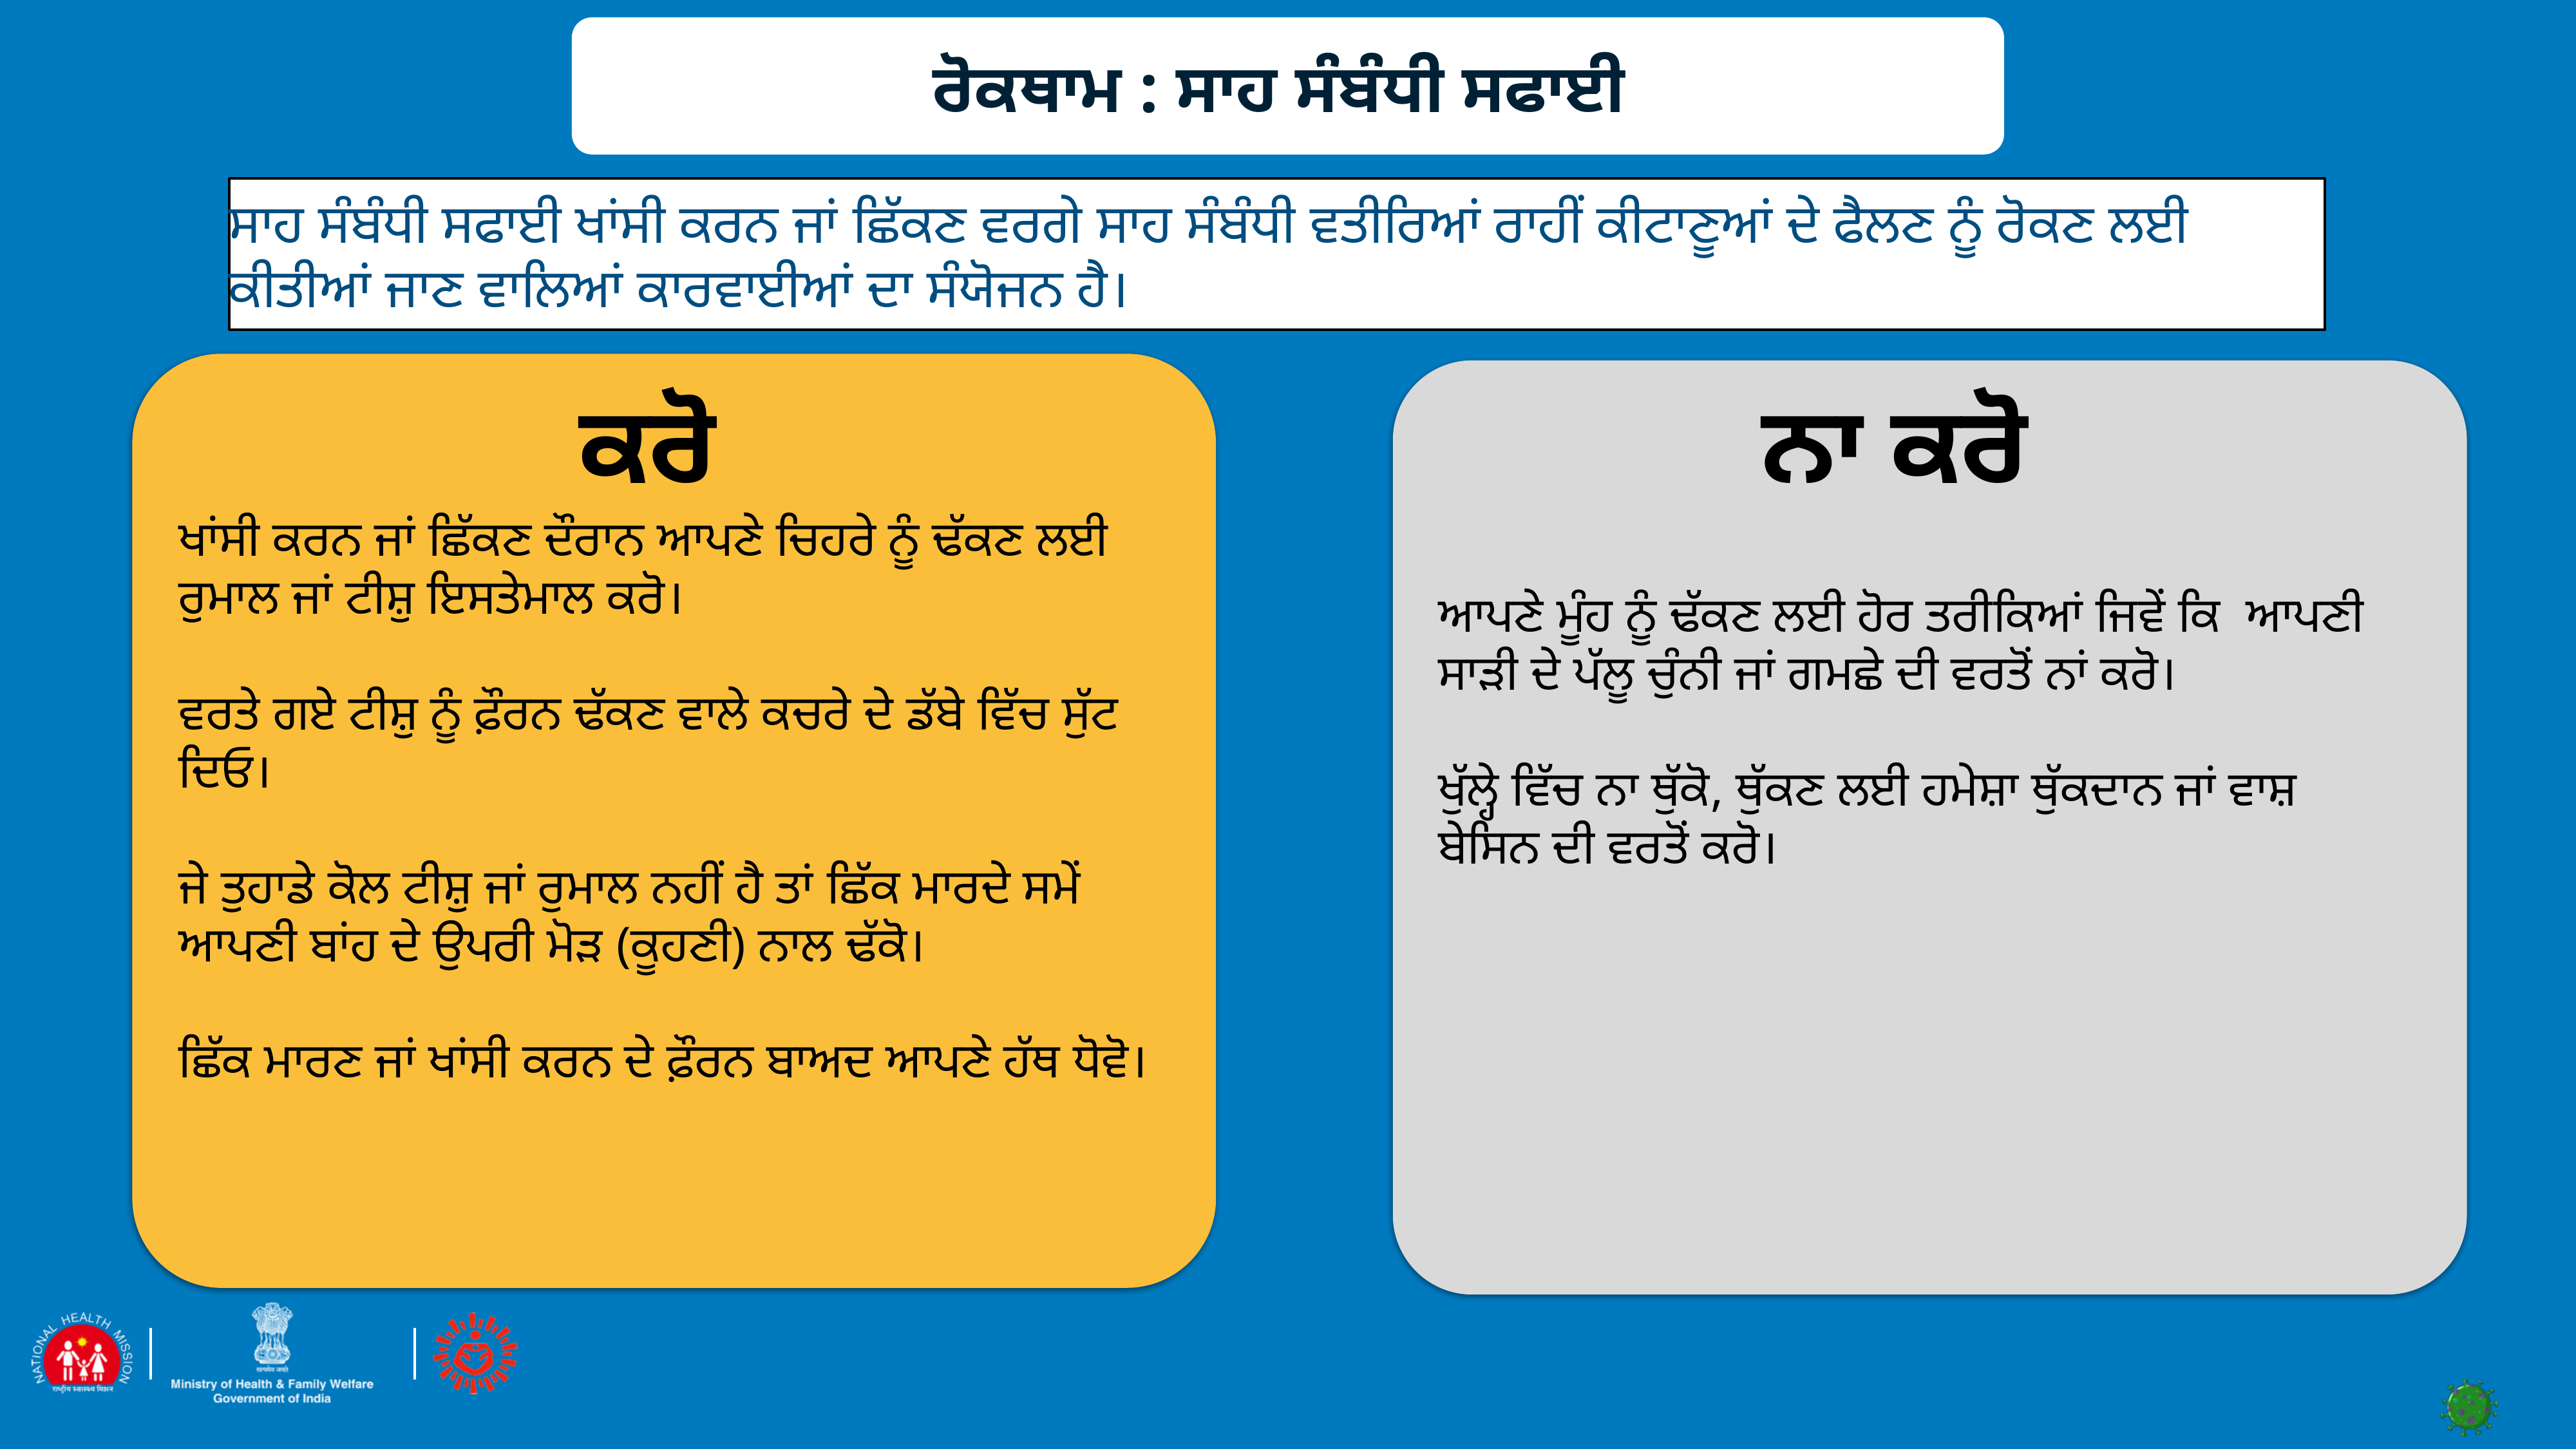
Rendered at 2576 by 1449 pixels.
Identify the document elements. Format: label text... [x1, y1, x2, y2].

text_box ਆਪਣੇ ਮੂੰਹ ਨੂੰ ਢੱਕਣ ਲਈ ਹੋਰ ਤਰੀਕਿਆਂ ਜਿਵੇਂ ਕਿ ਆਪਣੀ ਸਾੜੀ ਦੇ ਪੱਲੂ ਚੁੰਨੀ ਜਾਂ ਗਮਛੇ ਦੀ ਵਰਤੋਂ ਨਾਂ ਕਰੋ। ਖੁੱਲ੍ਹੇ ਵਿੱਚ ਨਾ ਥੁੱਕੋ, ਥੁੱਕਣ ਲਈ ਹਮੇਸ਼ਾ ਥੁੱਕਦਾਨ ਜਾਂ ਵਾਸ਼ ਬੇਸਿਨ ਦੀ ਵਰਤੋਂ ਕਰੋ। [1428, 579, 2403, 879]
text_box [132, 354, 1217, 1288]
text_box ਖਾਂਸੀ ਕਰਨ ਜਾਂ ਛਿੱਕਣ ਦੌਰਾਨ ਆਪਣੇ ਚਿਹਰੇ ਨੂੰ ਢੱਕਣ ਲਈ ਰੁਮਾਲ ਜਾਂ ਟੀਸ਼ੁ ਇਸਤੇਮਾਲ ਕਰੋ। ਵਰਤੇ ਗਏ ਟੀਸ਼ੁ ਨੂੰ ਫ਼ੌਰਨ ਢੱਕਣ ਵਾਲੇ ਕਚਰੇ ਦੇ ਡੱਬੇ ਵਿੱਚ ਸੁੱਟ ਦਿਓ। ਜੇ ਤੁਹਾਡੇ ਕੋਲ ਟੀਸ਼ੁ ਜਾਂ ਰੁਮਾਲ ਨਹੀਂ ਹੈ ਤਾਂ ਛਿੱਕ ਮਾਰਦੇ ਸਮੇਂ ਆਪਣੀ ਬਾਂਹ ਦੇ ਉਪਰੀ ਮੋੜ (ਕੂਹਣੀ) ਨਾਲ ਢੱਕੋ। ਛਿੱਕ ਮਾਰਣ ਜਾਂ ਖਾਂਸੀ ਕਰਨ ਦੇ ਫ਼ੌਰਨ ਬਾਅਦ ਆਪਣੇ ਹੱਥ ਧੋਵੋ। [169, 503, 1183, 1093]
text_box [31, 1300, 518, 1406]
text_box ਕਰੋ [569, 371, 726, 503]
text_box ਸਾਹ ਸੰਬੰਧੀ ਸਫਾਈ ਖਾਂਸੀ ਕਰਨ ਜਾਂ ਛਿੱਕਣ ਵਰਗੇ ਸਾਹ ਸੰਬੰਧੀ ਵਤੀਰਿਆਂ ਰਾਹੀਂ ਕੀਟਾਣੂਆਂ ਦੇ ਫੈਲਣ ਨੂੰ ਰੋਕਣ ਲਈ ਕੀਤੀਆਂ ਜਾਣ ਵਾਲਿਆਂ ਕਾਰਵਾਈਆਂ ਦਾ ਸੰਯੋਜਨ ਹੈ। [228, 177, 2326, 331]
text_box ਨਾ ਕਰੋ [1752, 371, 2039, 509]
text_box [2439, 1379, 2576, 1449]
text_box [571, 17, 2005, 155]
text_box [1392, 360, 2467, 1295]
